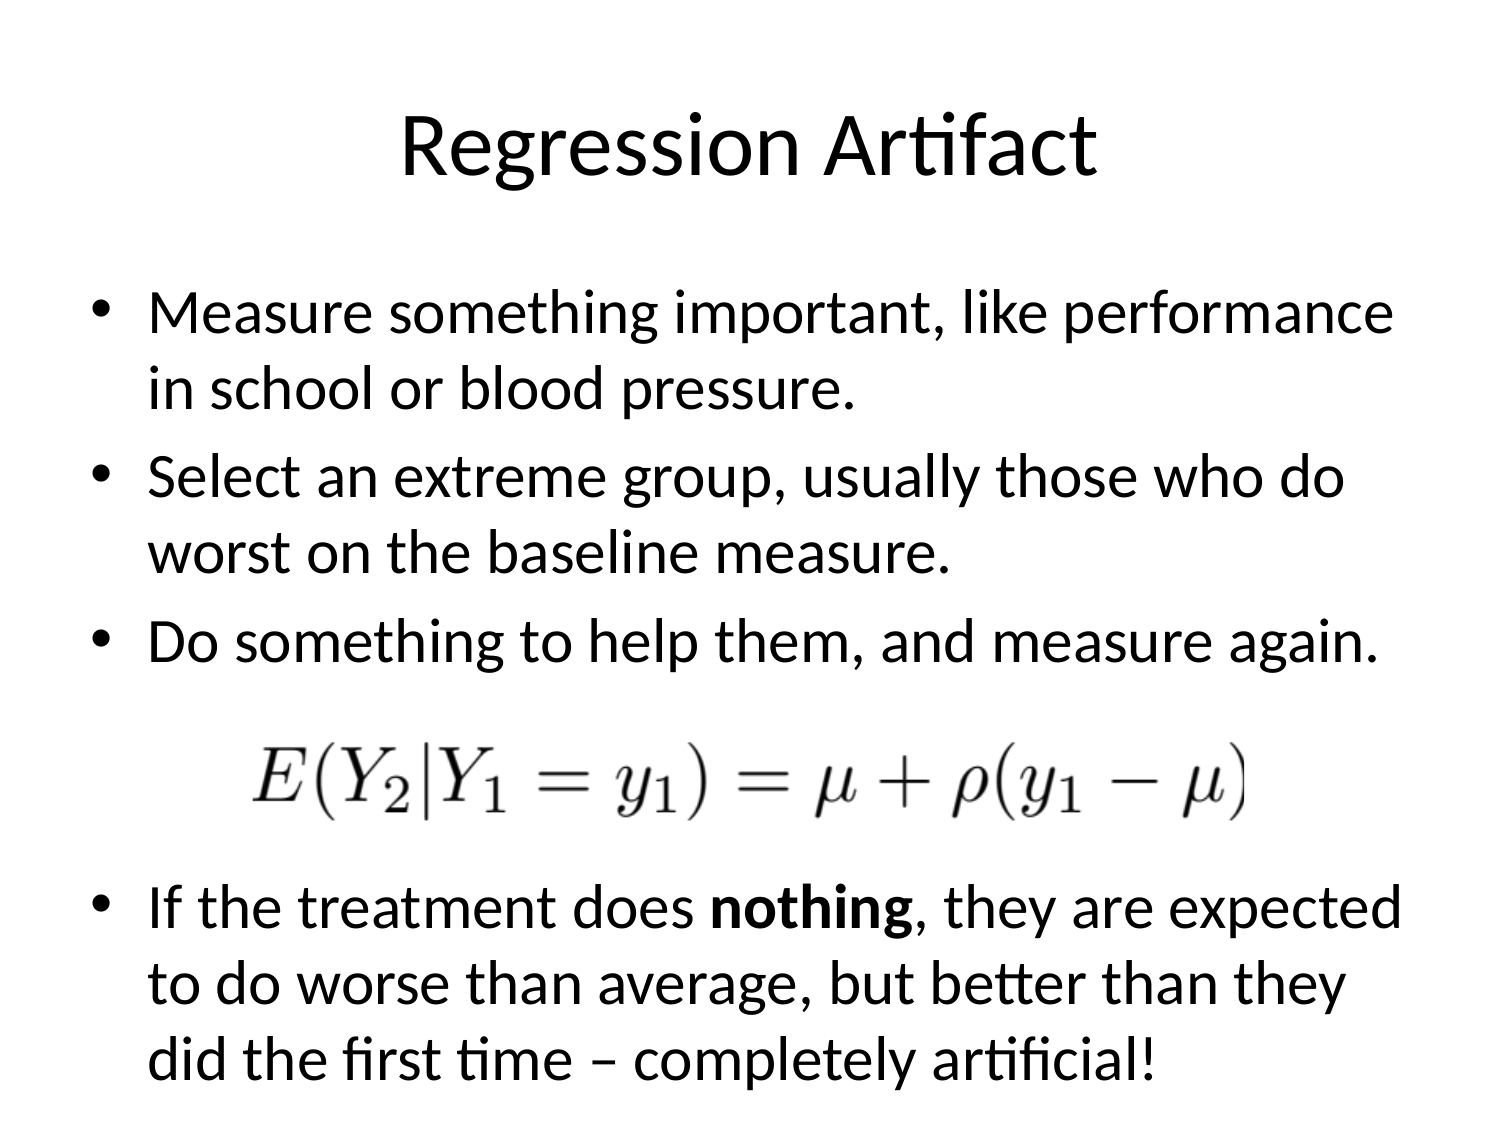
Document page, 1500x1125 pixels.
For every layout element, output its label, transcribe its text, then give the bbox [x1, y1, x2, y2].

list Measure something important, like performance in school or blood pressure. Select an extreme group, usually those who do worst on the baseline measure. Do something to help them, and measure again. If the treatment does nothing, they are expected to do worse than average, but better than they did the first time – completely artificial! [75, 262, 1425, 1125]
title Regression Artifact [75, 45, 1425, 233]
picture [252, 741, 1245, 822]
